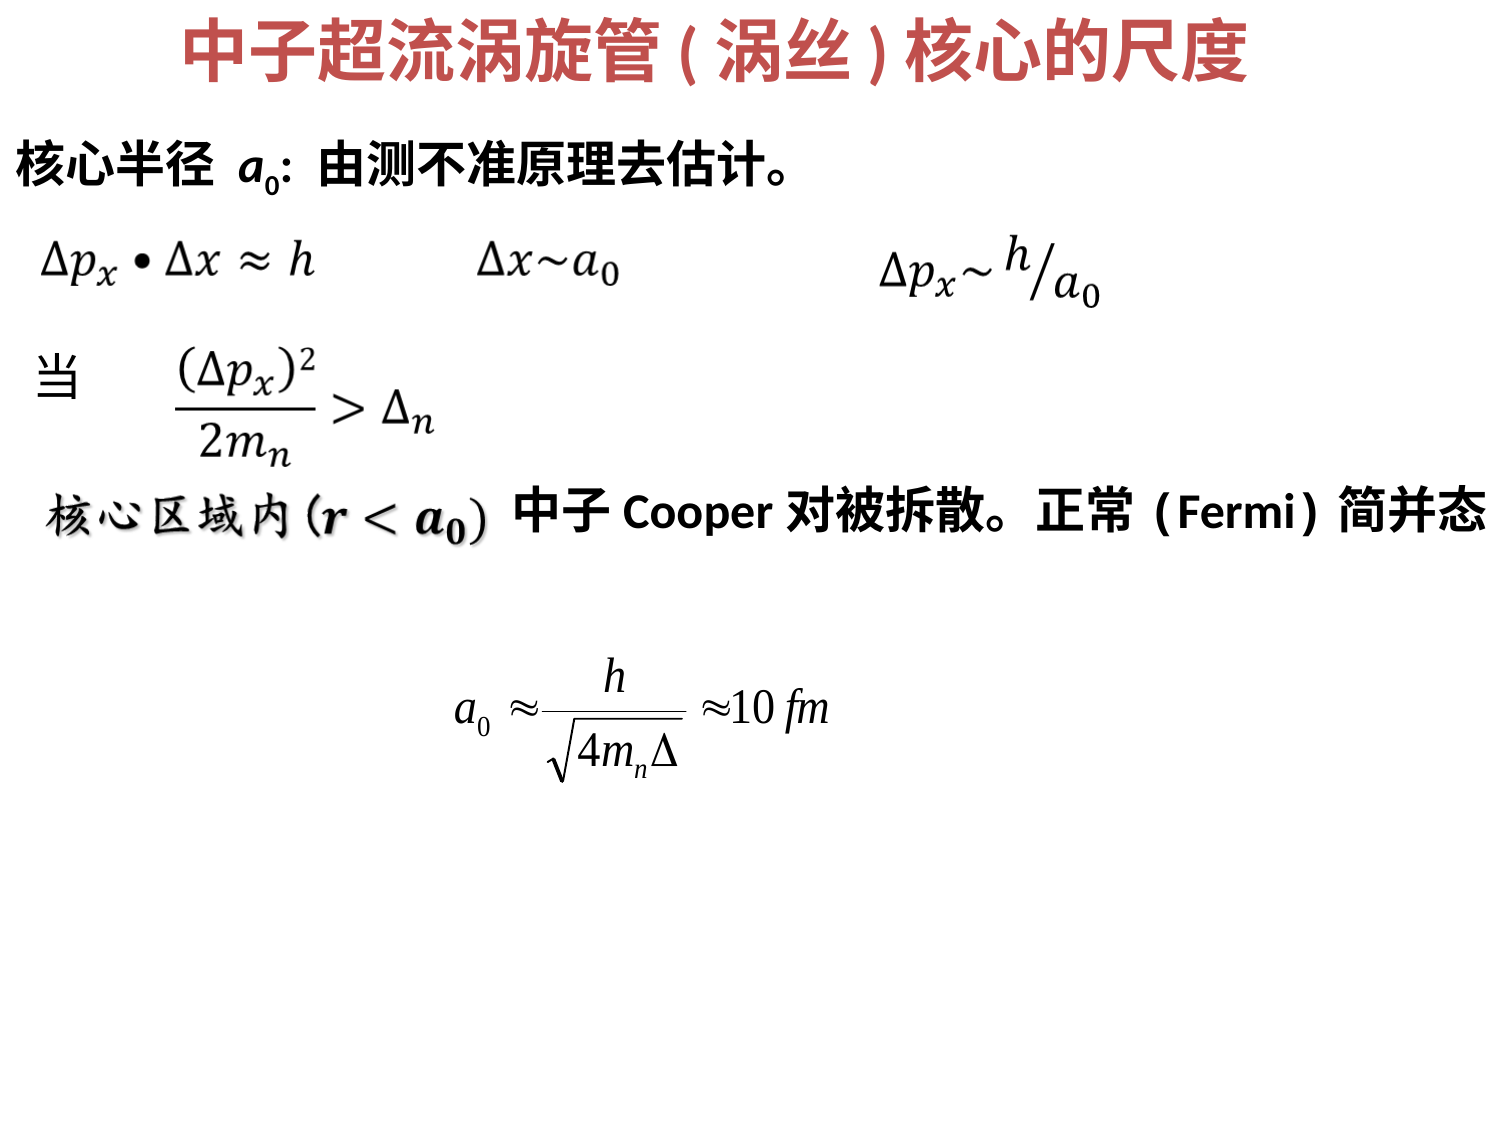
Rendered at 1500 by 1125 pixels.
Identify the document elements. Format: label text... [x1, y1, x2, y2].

text_box [856, 219, 1125, 316]
title 中子超流涡旋管(涡丝)核心的尺度 [76, 0, 1352, 99]
text_box [152, 333, 460, 476]
text_box [454, 219, 644, 296]
text_box 中子Cooper对被拆散。正常(Fermi)简并态 [496, 471, 1500, 547]
text_box [17, 219, 339, 296]
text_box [446, 644, 841, 795]
text_box [29, 476, 509, 553]
list 核心半径 a0: 由测不准原理去估计。 [0, 125, 1483, 779]
text_box 当 [18, 337, 98, 413]
